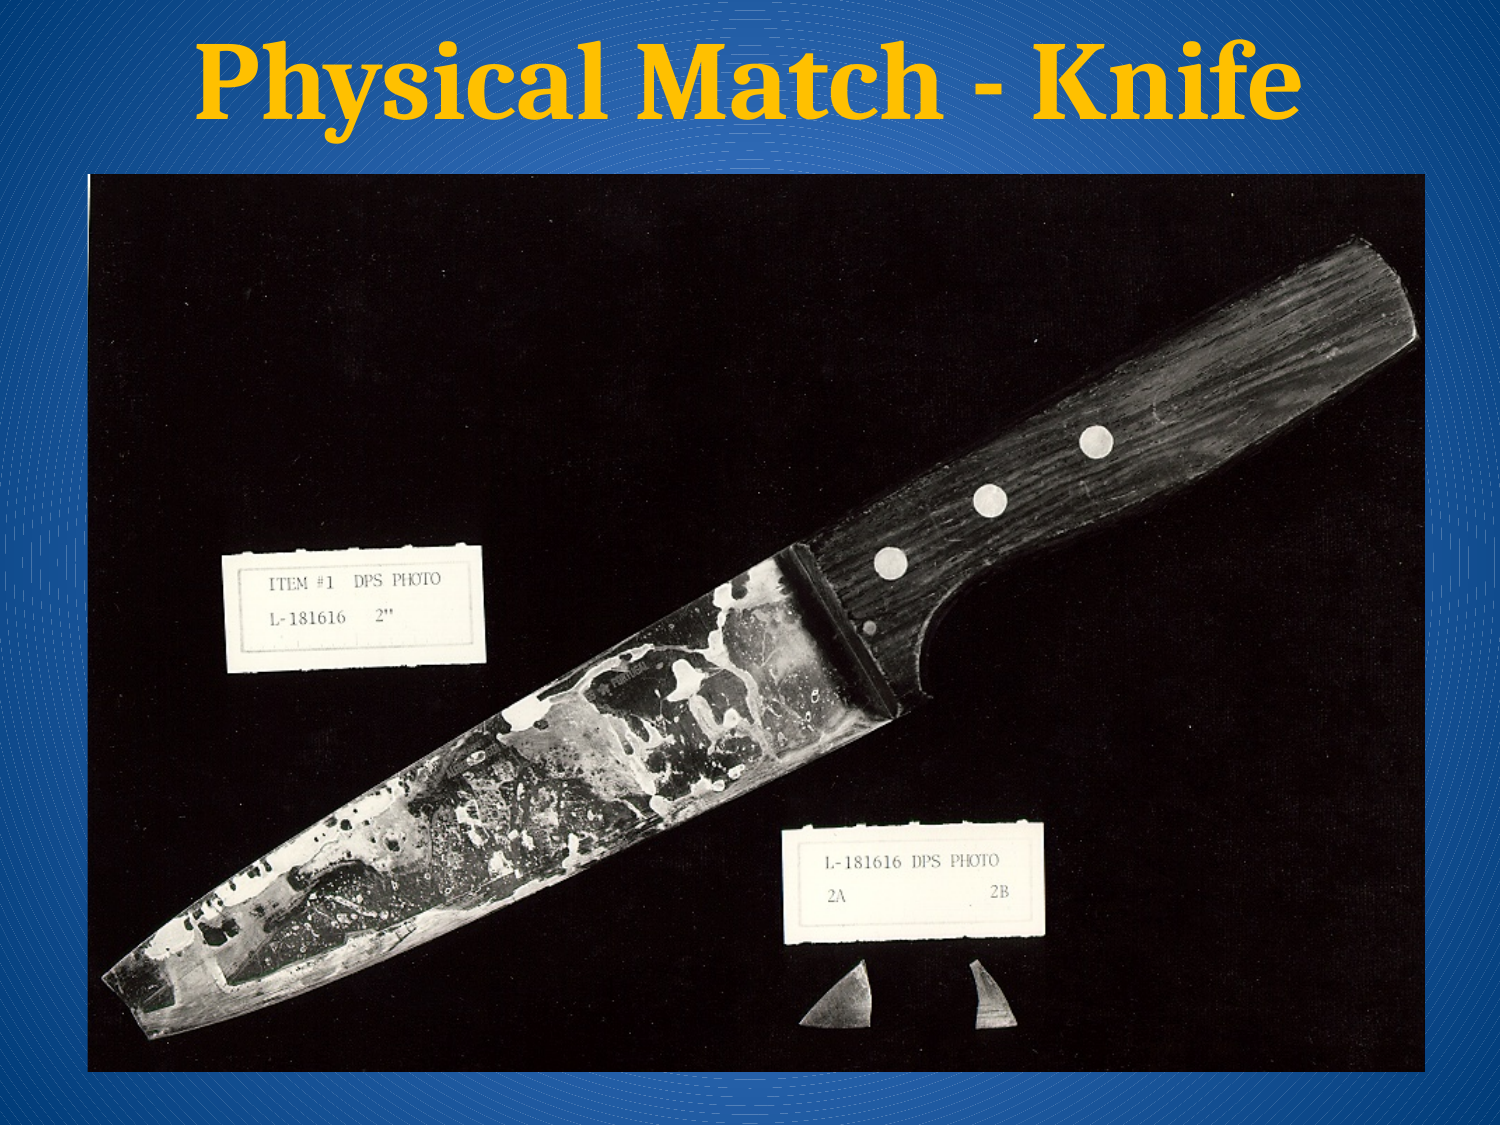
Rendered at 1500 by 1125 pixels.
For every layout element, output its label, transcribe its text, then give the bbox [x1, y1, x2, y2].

picture [87, 174, 1426, 1073]
text_box Physical Match - Knife [0, 0, 1500, 150]
